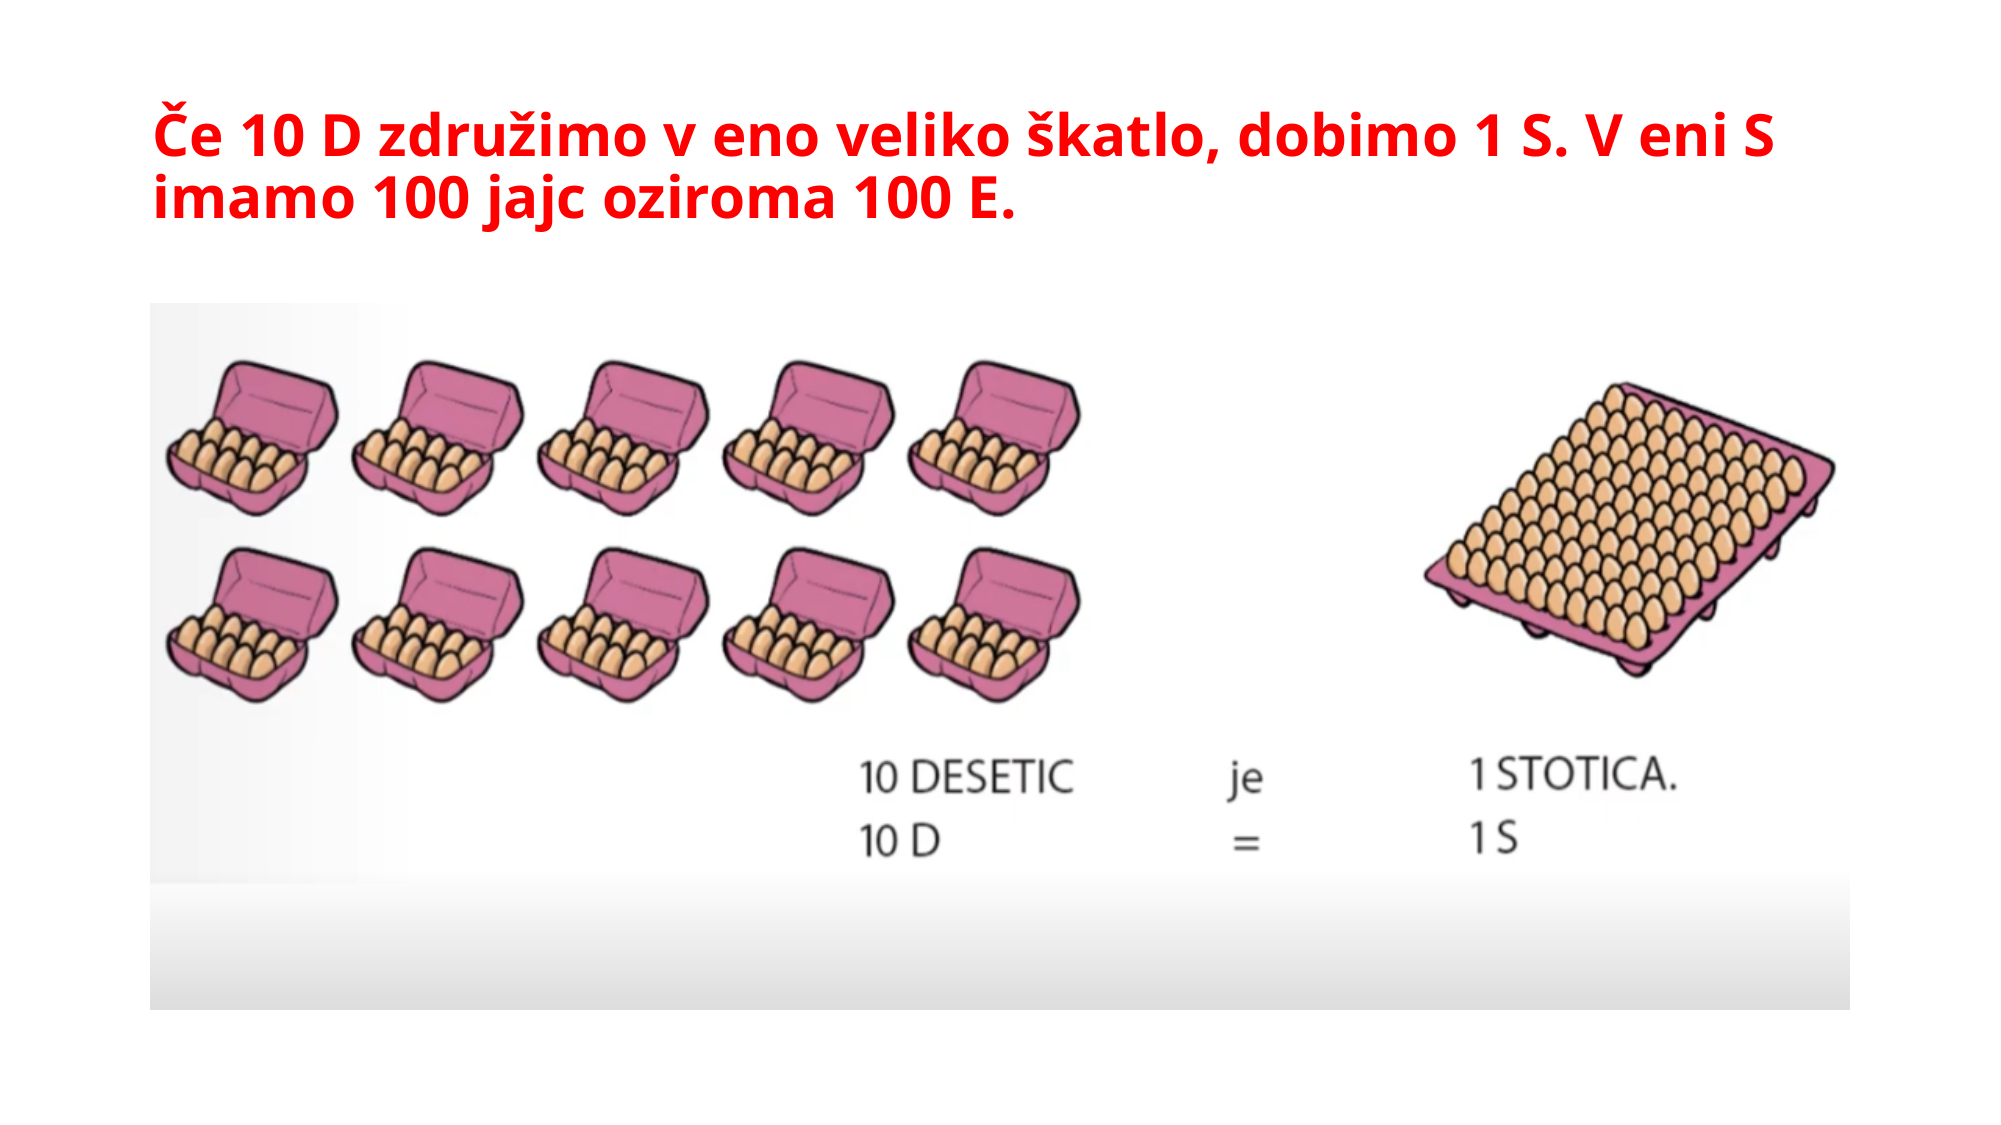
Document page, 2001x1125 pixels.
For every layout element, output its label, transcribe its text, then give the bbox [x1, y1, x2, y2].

title Če 10 D združimo v eno veliko škatlo, dobimo 1 S. V eni S imamo 100 jajc oziroma 100 E. [137, 59, 1863, 278]
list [149, 303, 1850, 1010]
